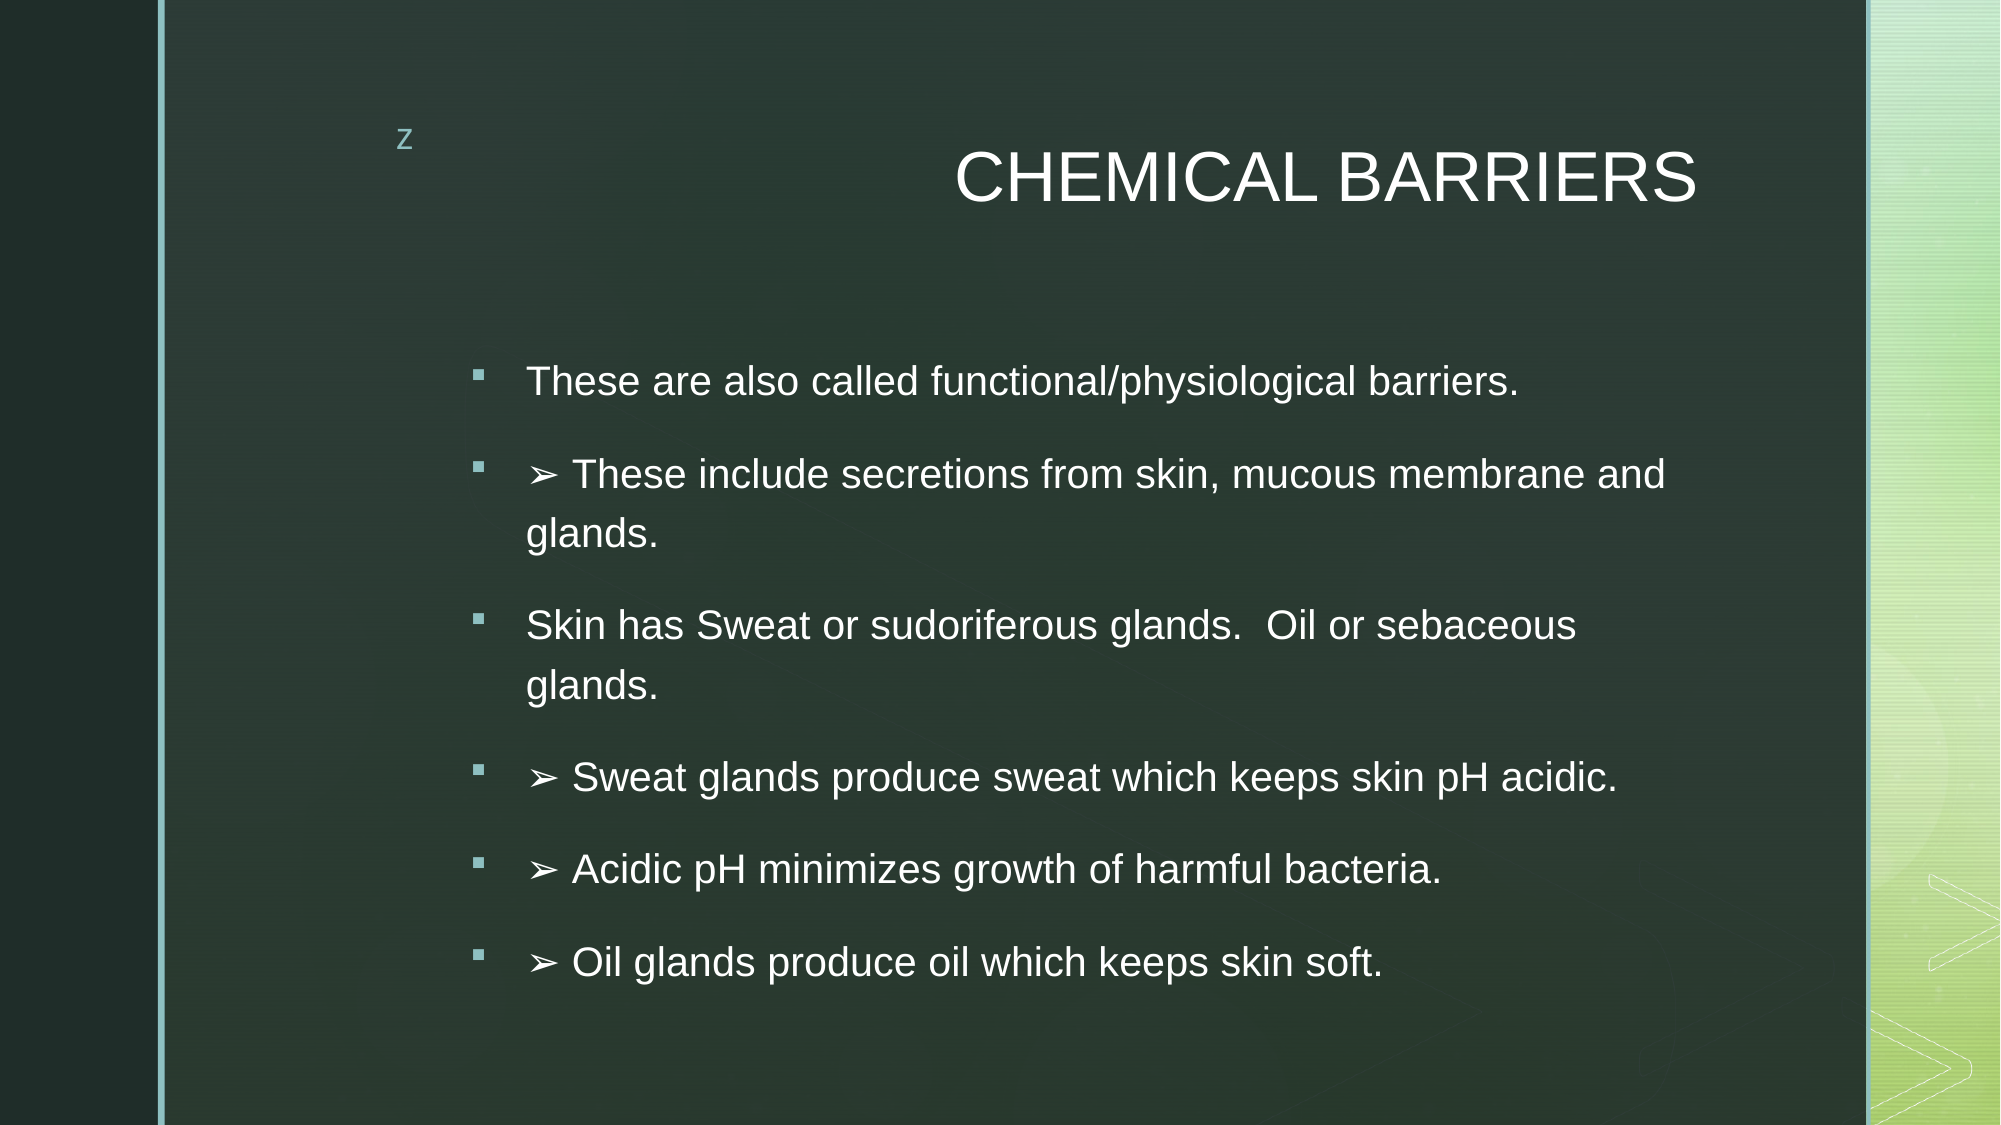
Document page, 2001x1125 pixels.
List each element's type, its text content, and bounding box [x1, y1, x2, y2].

list These are also called functional/physiological barriers. ➢ These include secretions from skin, mucous membrane and glands. Skin has Sweat or sudoriferous glands. Oil or sebaceous glands. ➢ Sweat glands produce sweat which keeps skin pH acidic. ➢ Acidic pH minimizes growth of harmful bacteria. ➢ Oil glands produce oil which keeps skin soft. [454, 336, 1734, 993]
picture [1871, 0, 2001, 1125]
title CHEMICAL BARRIERS [428, 132, 1734, 310]
